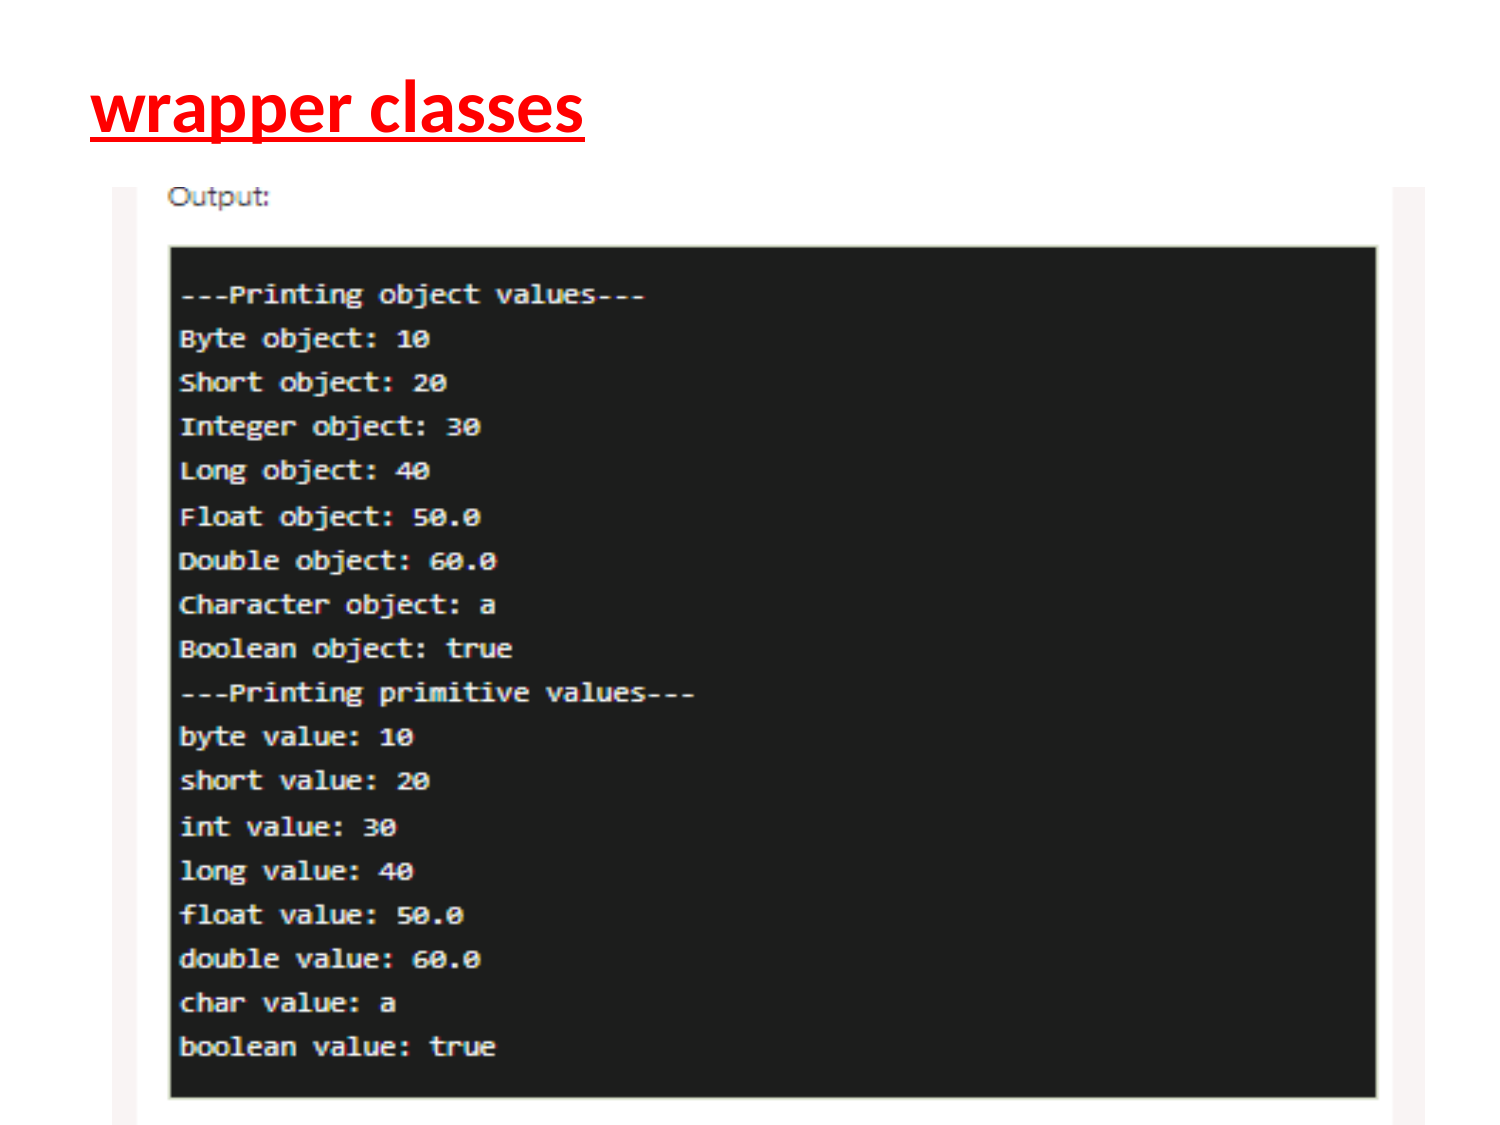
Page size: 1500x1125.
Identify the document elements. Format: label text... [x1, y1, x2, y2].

list wrapper classes [75, 50, 1425, 1005]
picture [112, 187, 1426, 1125]
